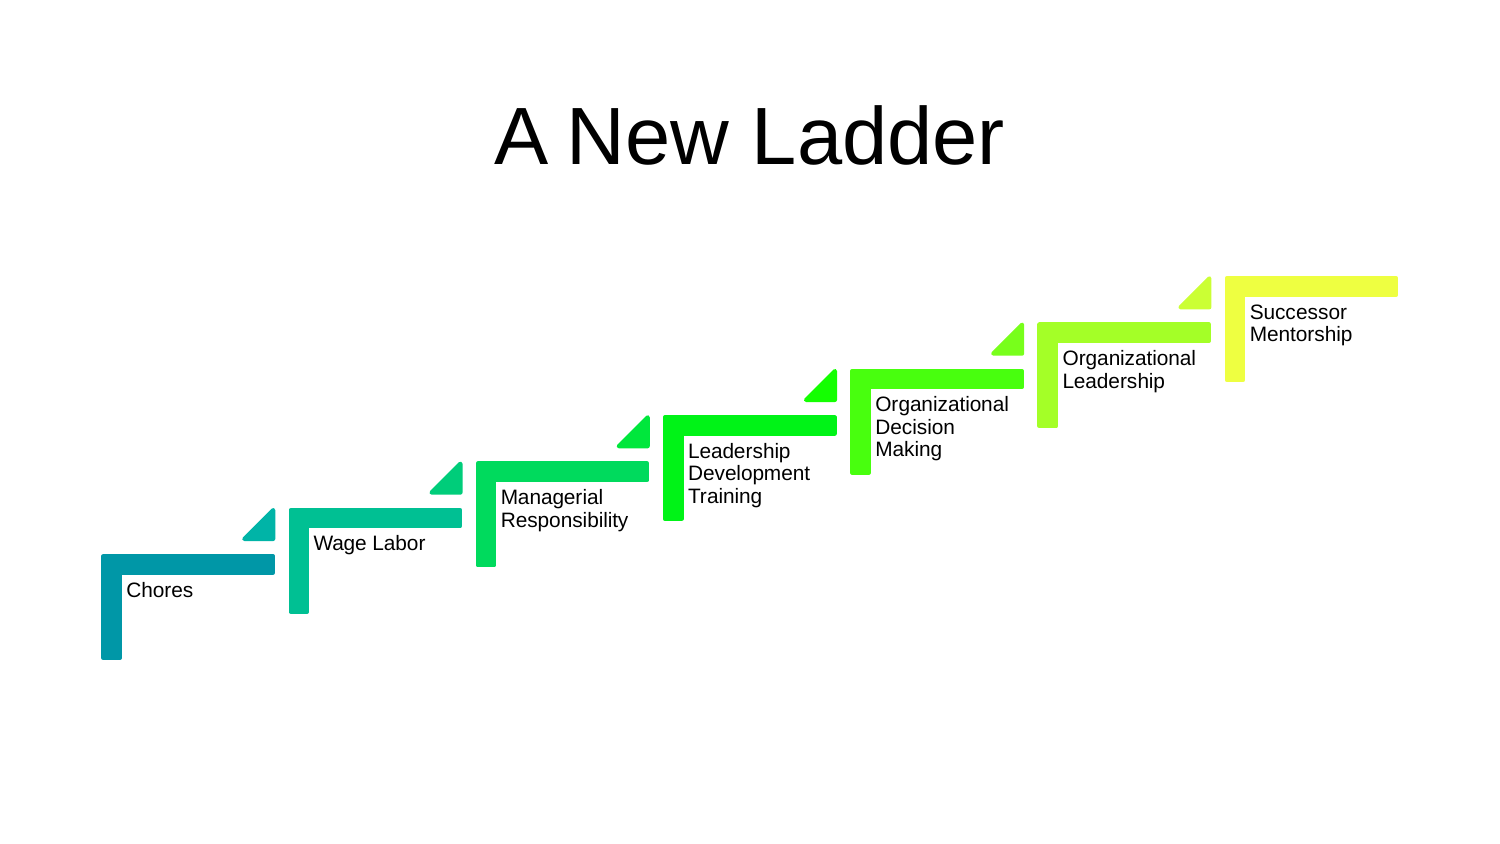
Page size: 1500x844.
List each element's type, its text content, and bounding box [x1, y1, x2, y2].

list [102, 224, 1398, 761]
title A New Ladder [103, 68, 1397, 208]
